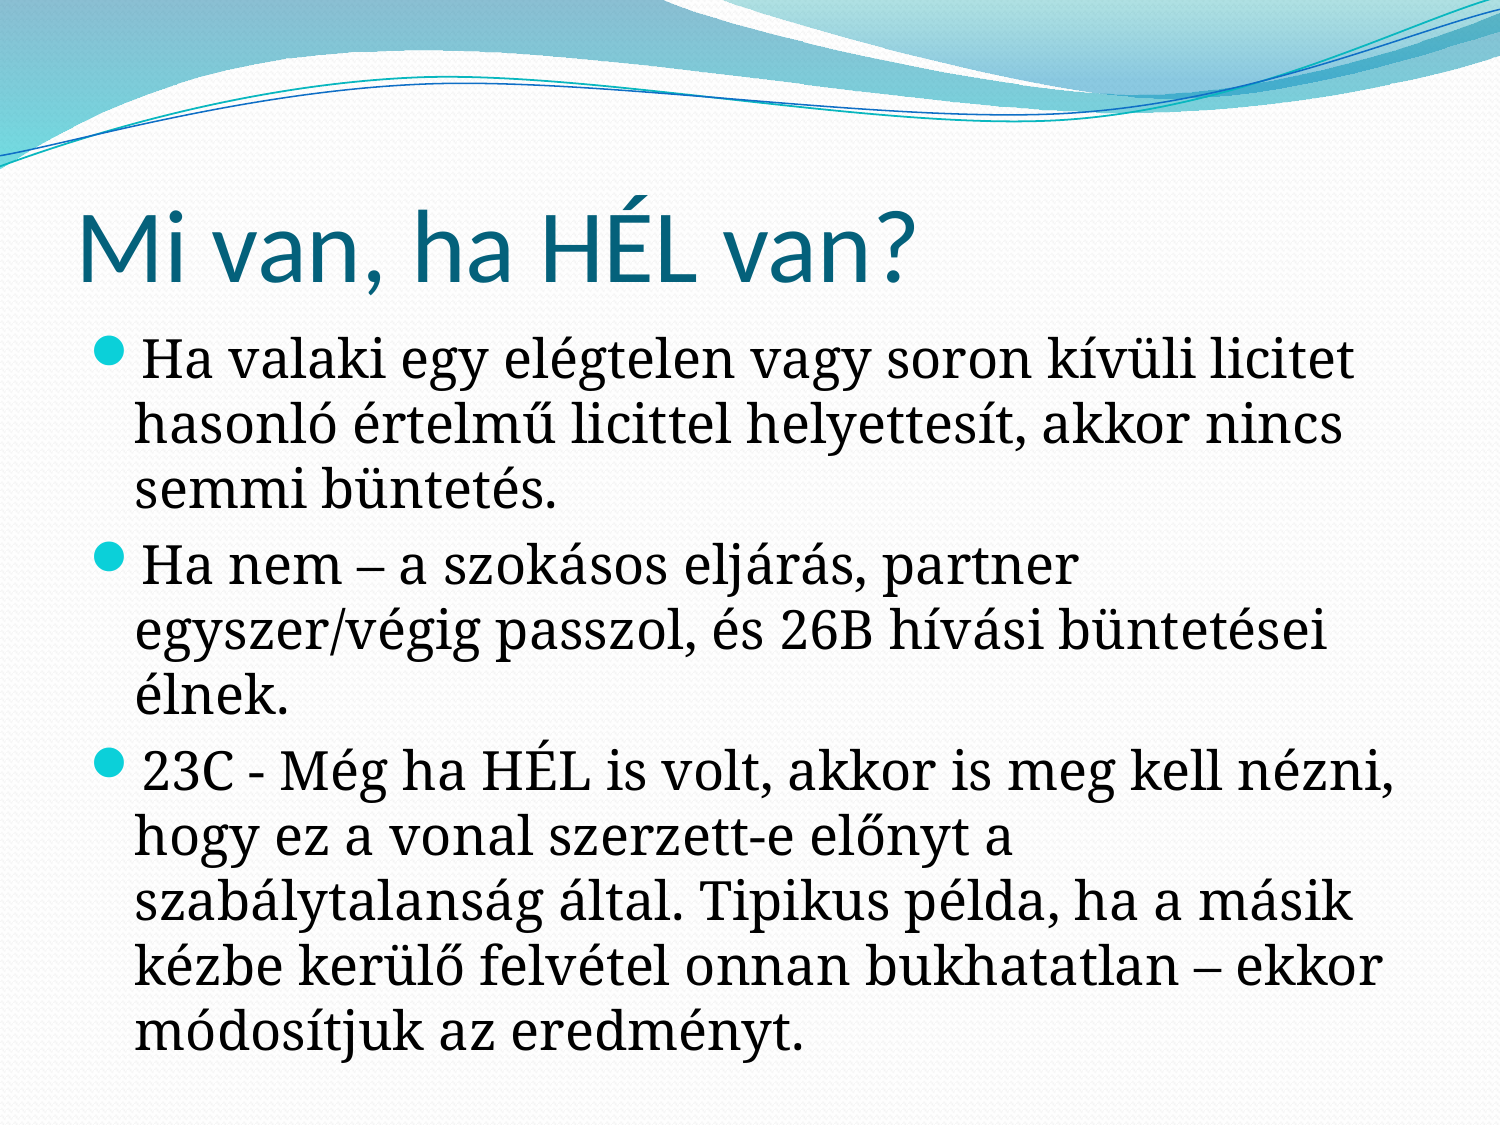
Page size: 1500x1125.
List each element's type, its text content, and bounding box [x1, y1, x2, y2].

title Mi van, ha HÉL van? [75, 115, 1425, 303]
list Ha valaki egy elégtelen vagy soron kívüli licitet hasonló értelmű licittel helyettesít, akkor nincs semmi büntetés. Ha nem – a szokásos eljárás, partner egyszer/végig passzol, és 26B hívási büntetései élnek. 23C - Még ha HÉL is volt, akkor is meg kell nézni, hogy ez a vonal szerzett-e előnyt a szabálytalanság által. Tipikus példa, ha a másik kézbe kerülő felvétel onnan bukhatatlan – ekkor módosítjuk az eredményt. [75, 317, 1425, 1038]
